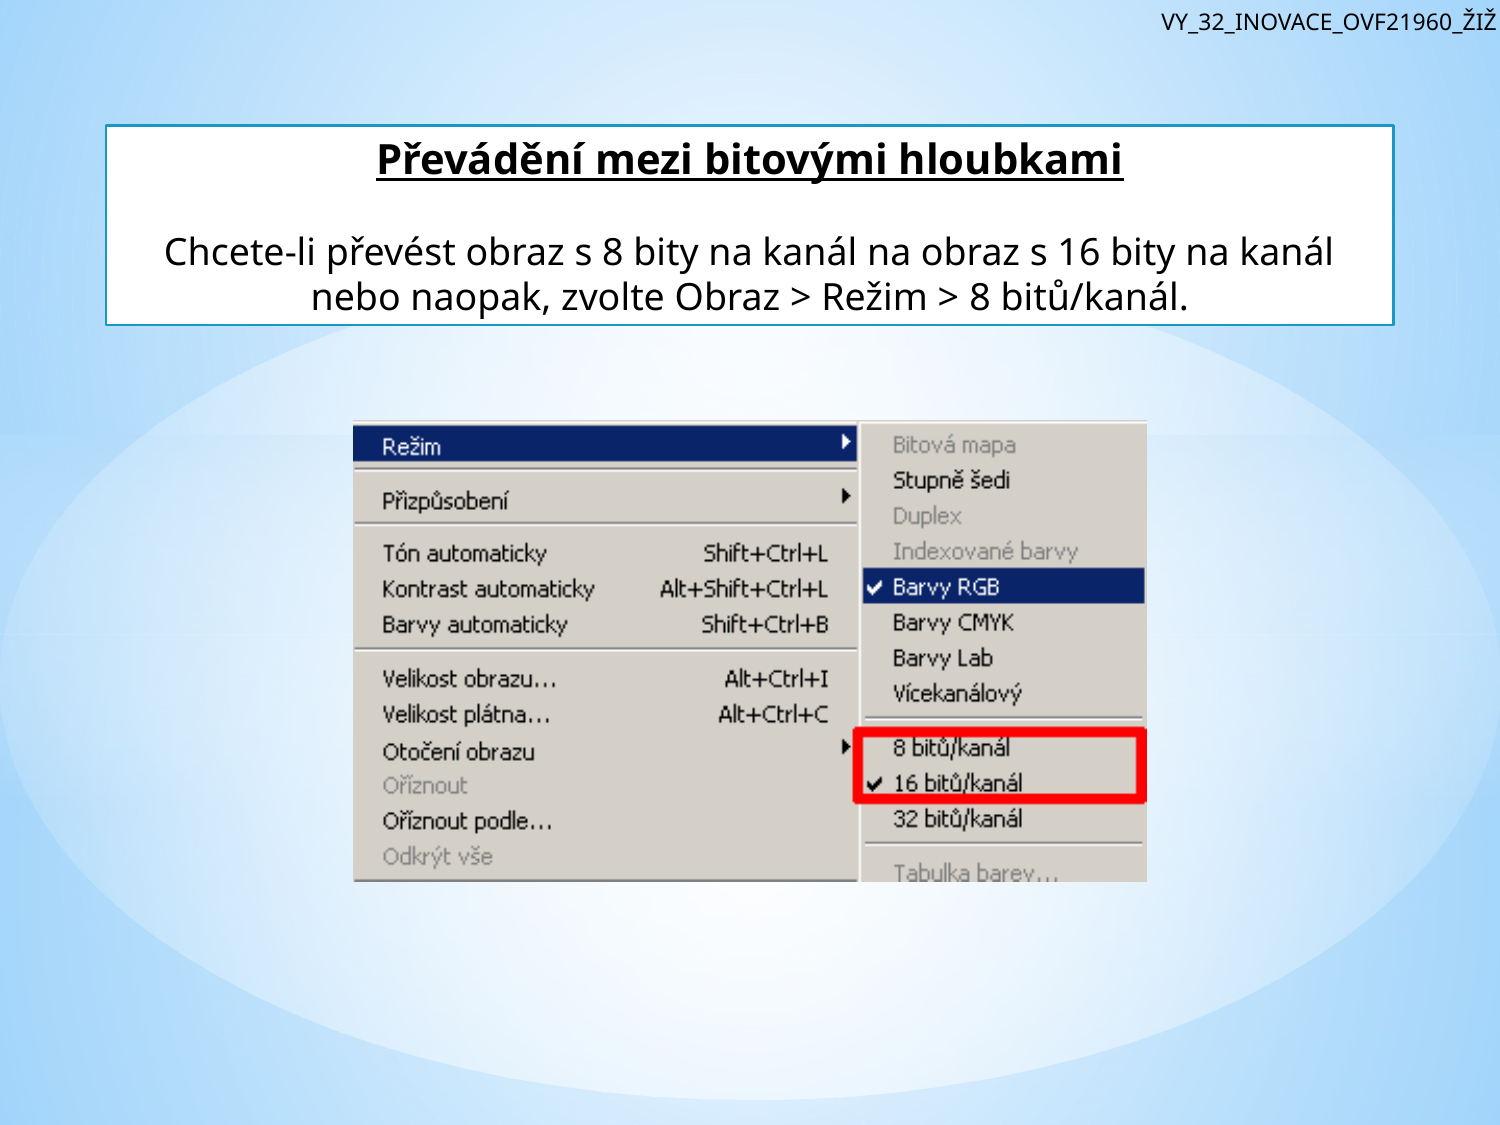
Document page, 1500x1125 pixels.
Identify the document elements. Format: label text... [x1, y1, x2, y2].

picture [352, 420, 1148, 882]
text_box VY_32_INOVACE_OVF21960_ŽIŽ [1146, 0, 1500, 42]
text_box Převádění mezi bitovými hloubkami Chcete-li převést obraz s 8 bity na kanál na obraz s 16 bity na kanál nebo naopak, zvolte Obraz > Režim > 8 bitů/kanál. [105, 124, 1395, 326]
